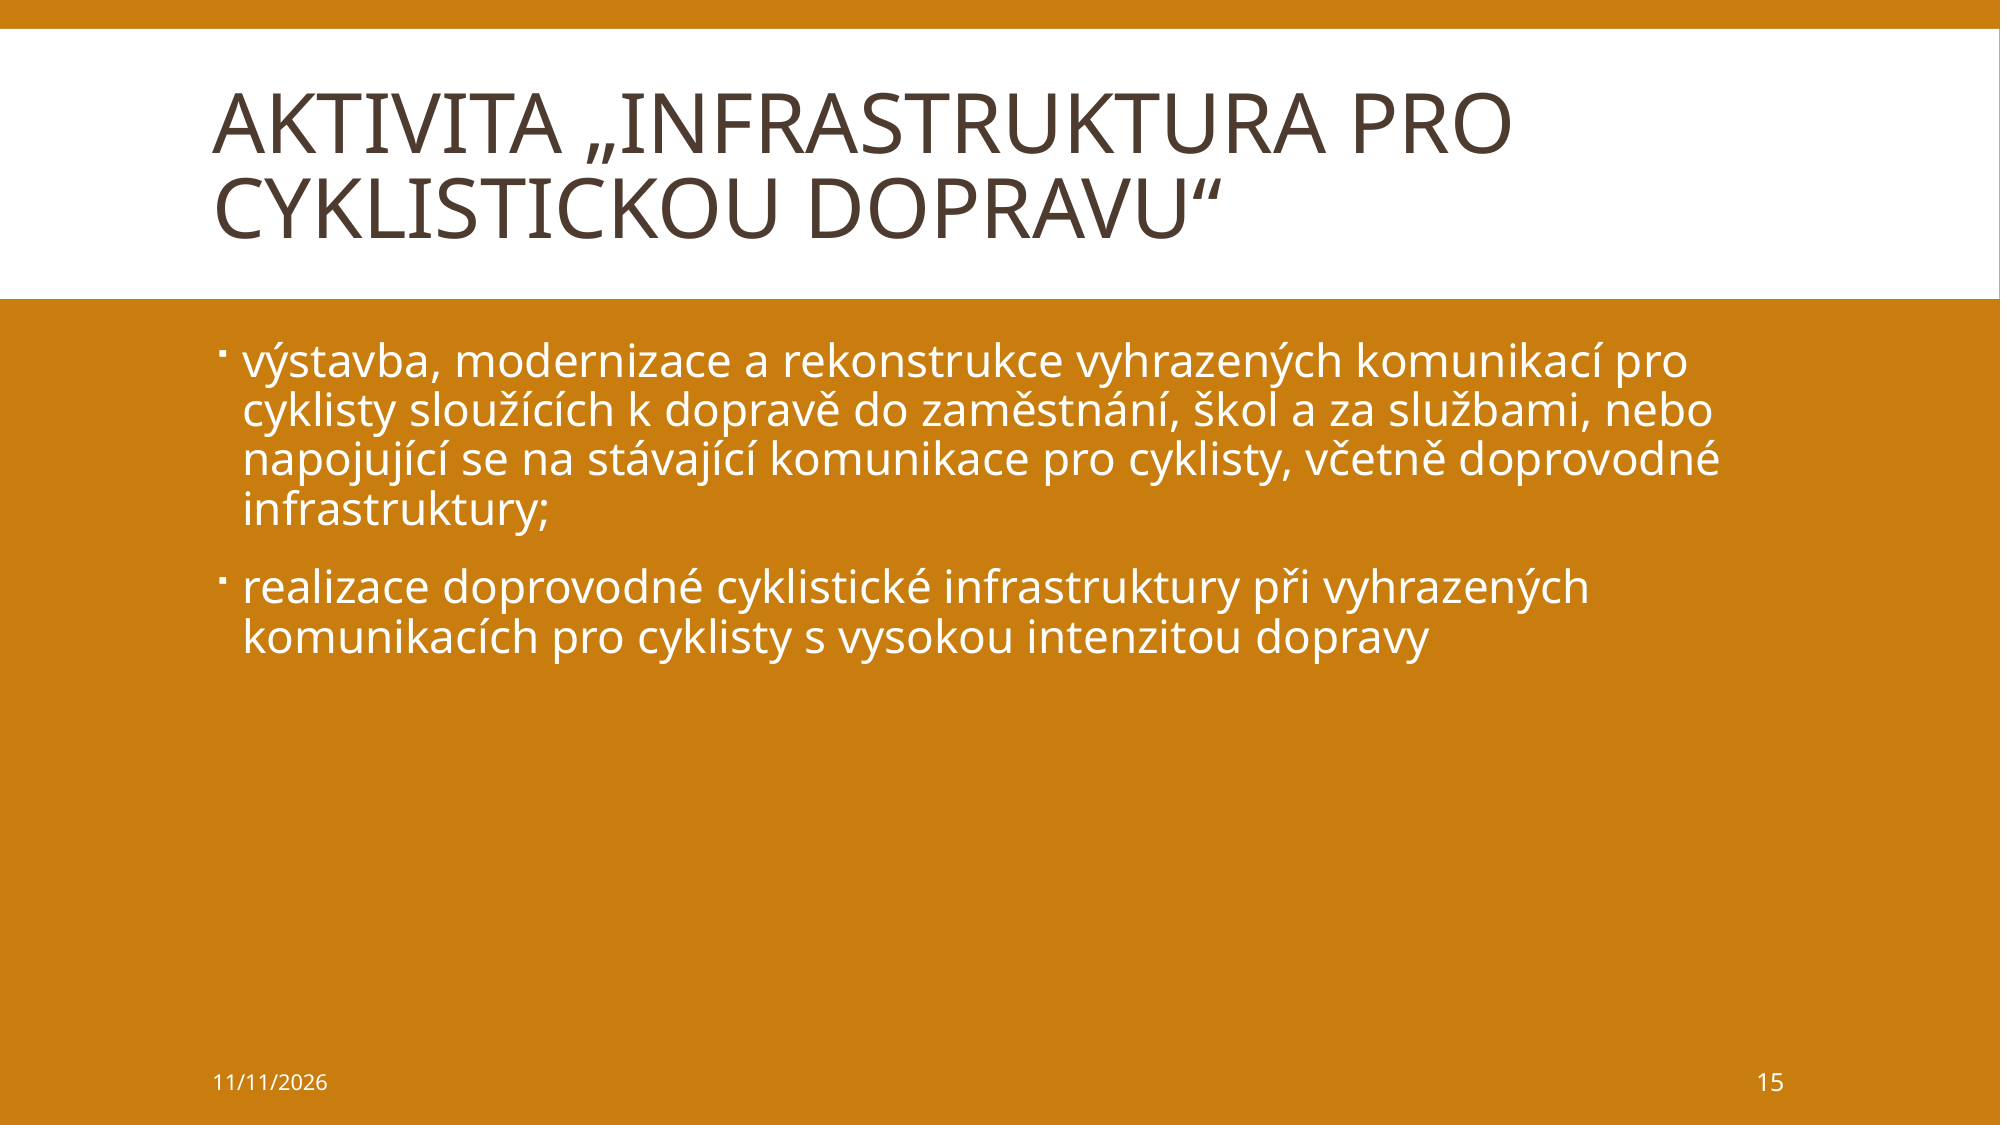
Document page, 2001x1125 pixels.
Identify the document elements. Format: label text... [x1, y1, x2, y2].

title aktivita „Infrastruktura pro cyklistickou dopravu“ [197, 46, 1803, 295]
list výstavba, modernizace a rekonstrukce vyhrazených komunikací pro cyklisty sloužících k dopravě do zaměstnání, škol a za službami, nebo napojující se na stávající komunikace pro cyklisty, včetně doprovodné infrastruktury; realizace doprovodné cyklistické infrastruktury při vyhrazených komunikacích pro cyklisty s vysokou intenzitou dopravy [197, 329, 1803, 1020]
slide_number 15 [1748, 1053, 1904, 1114]
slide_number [197, 1053, 690, 1114]
